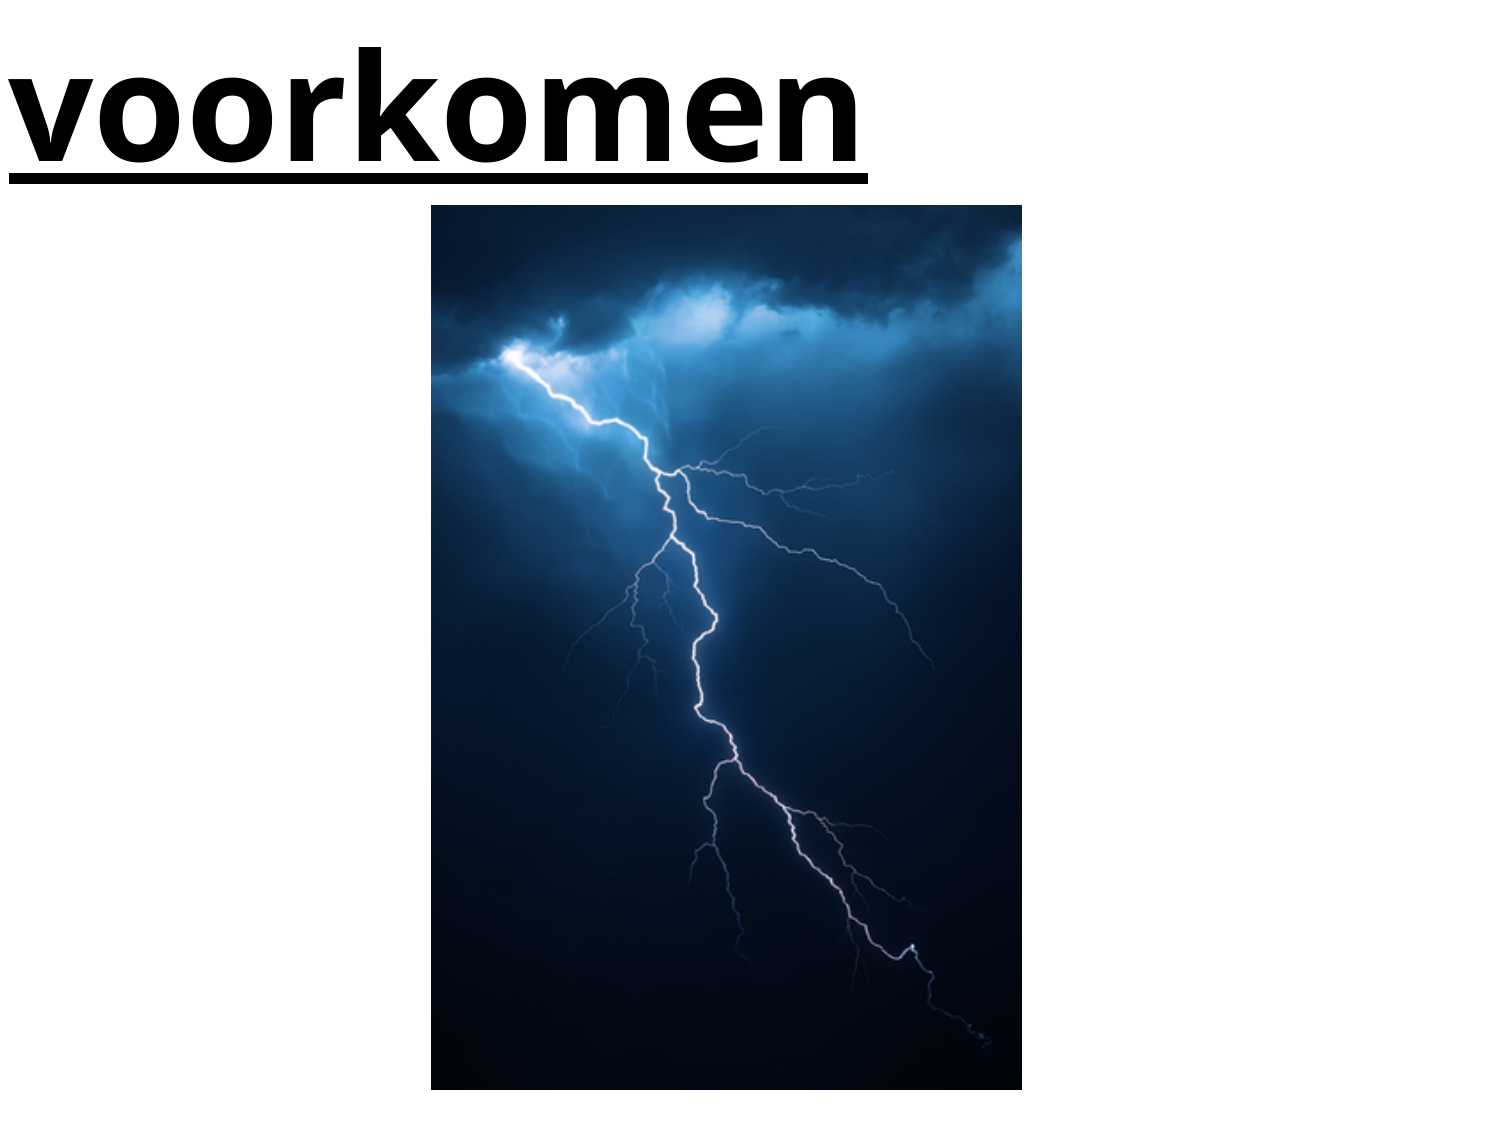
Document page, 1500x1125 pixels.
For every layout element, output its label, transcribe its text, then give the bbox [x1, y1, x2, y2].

text_box voorkomen [0, 4, 1500, 199]
picture [430, 204, 1022, 1090]
